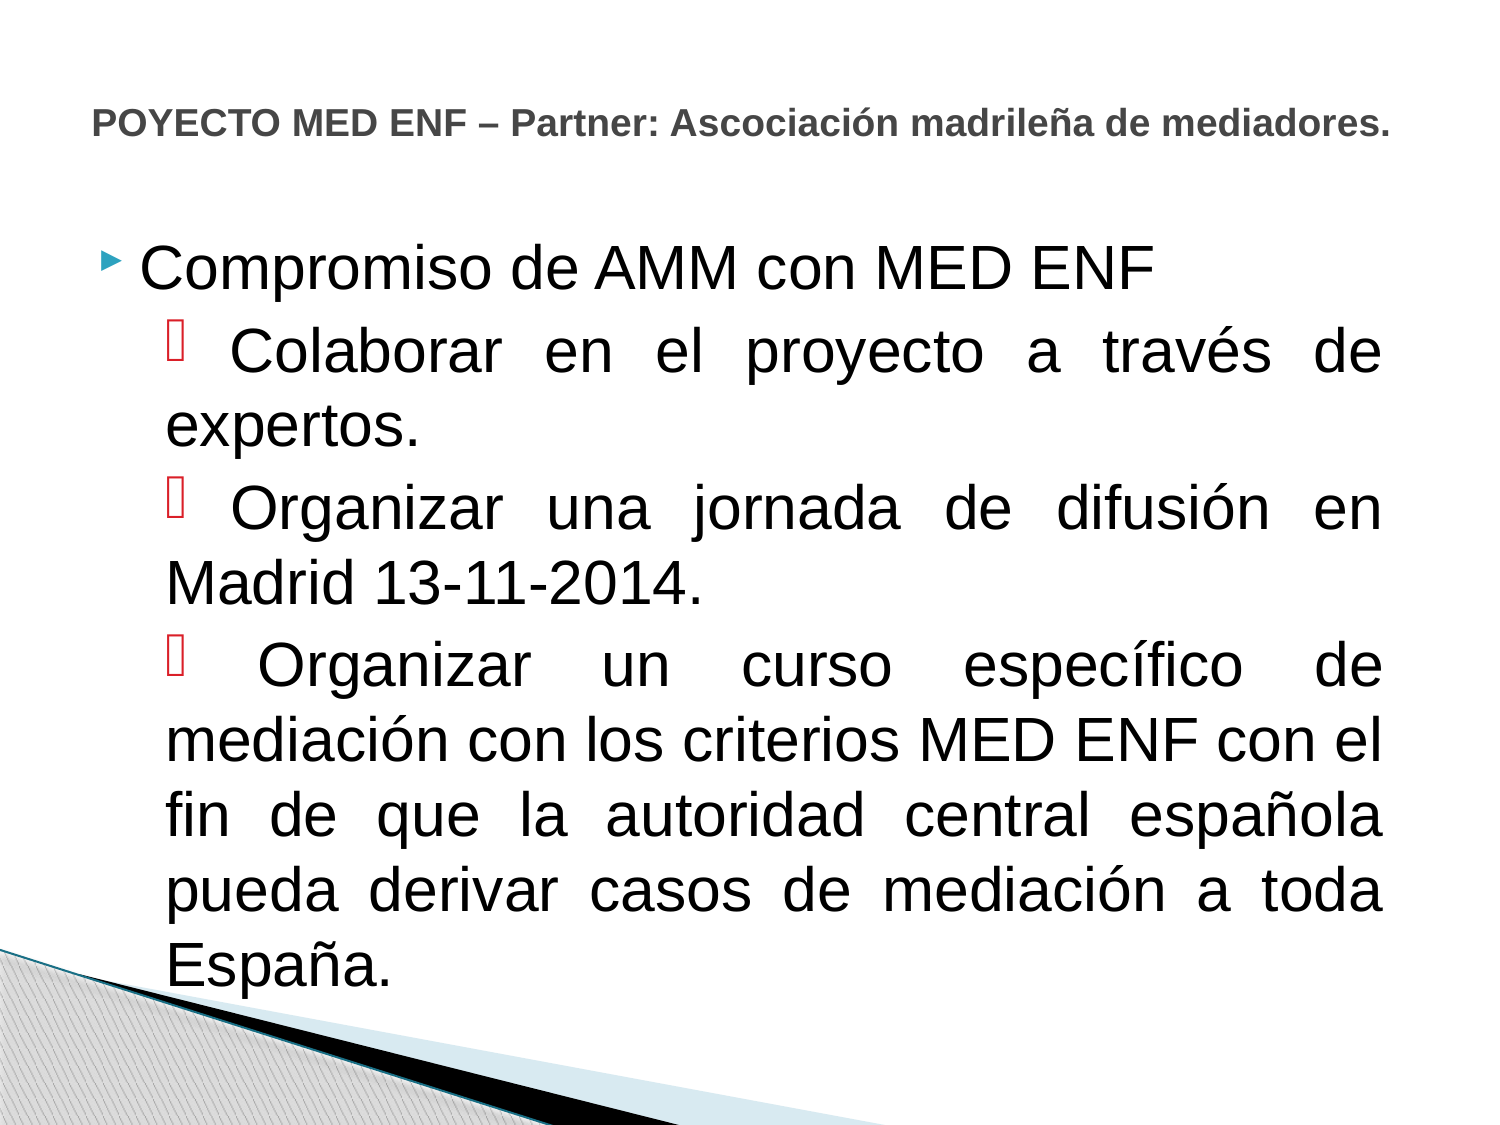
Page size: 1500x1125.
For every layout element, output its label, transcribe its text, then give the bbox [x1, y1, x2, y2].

title POYECTO MED ENF – Partner: Ascociación madrileña de mediadores. [76, 19, 1427, 233]
list Compromiso de AMM con MED ENF Colaborar en el proyecto a través de expertos. Organizar una jornada de difusión en Madrid 13-11-2014. Organizar un curso específico de mediación con los criterios MED ENF con el fin de que la autoridad central española pueda derivar casos de mediación a toda España. [64, 219, 1400, 1017]
